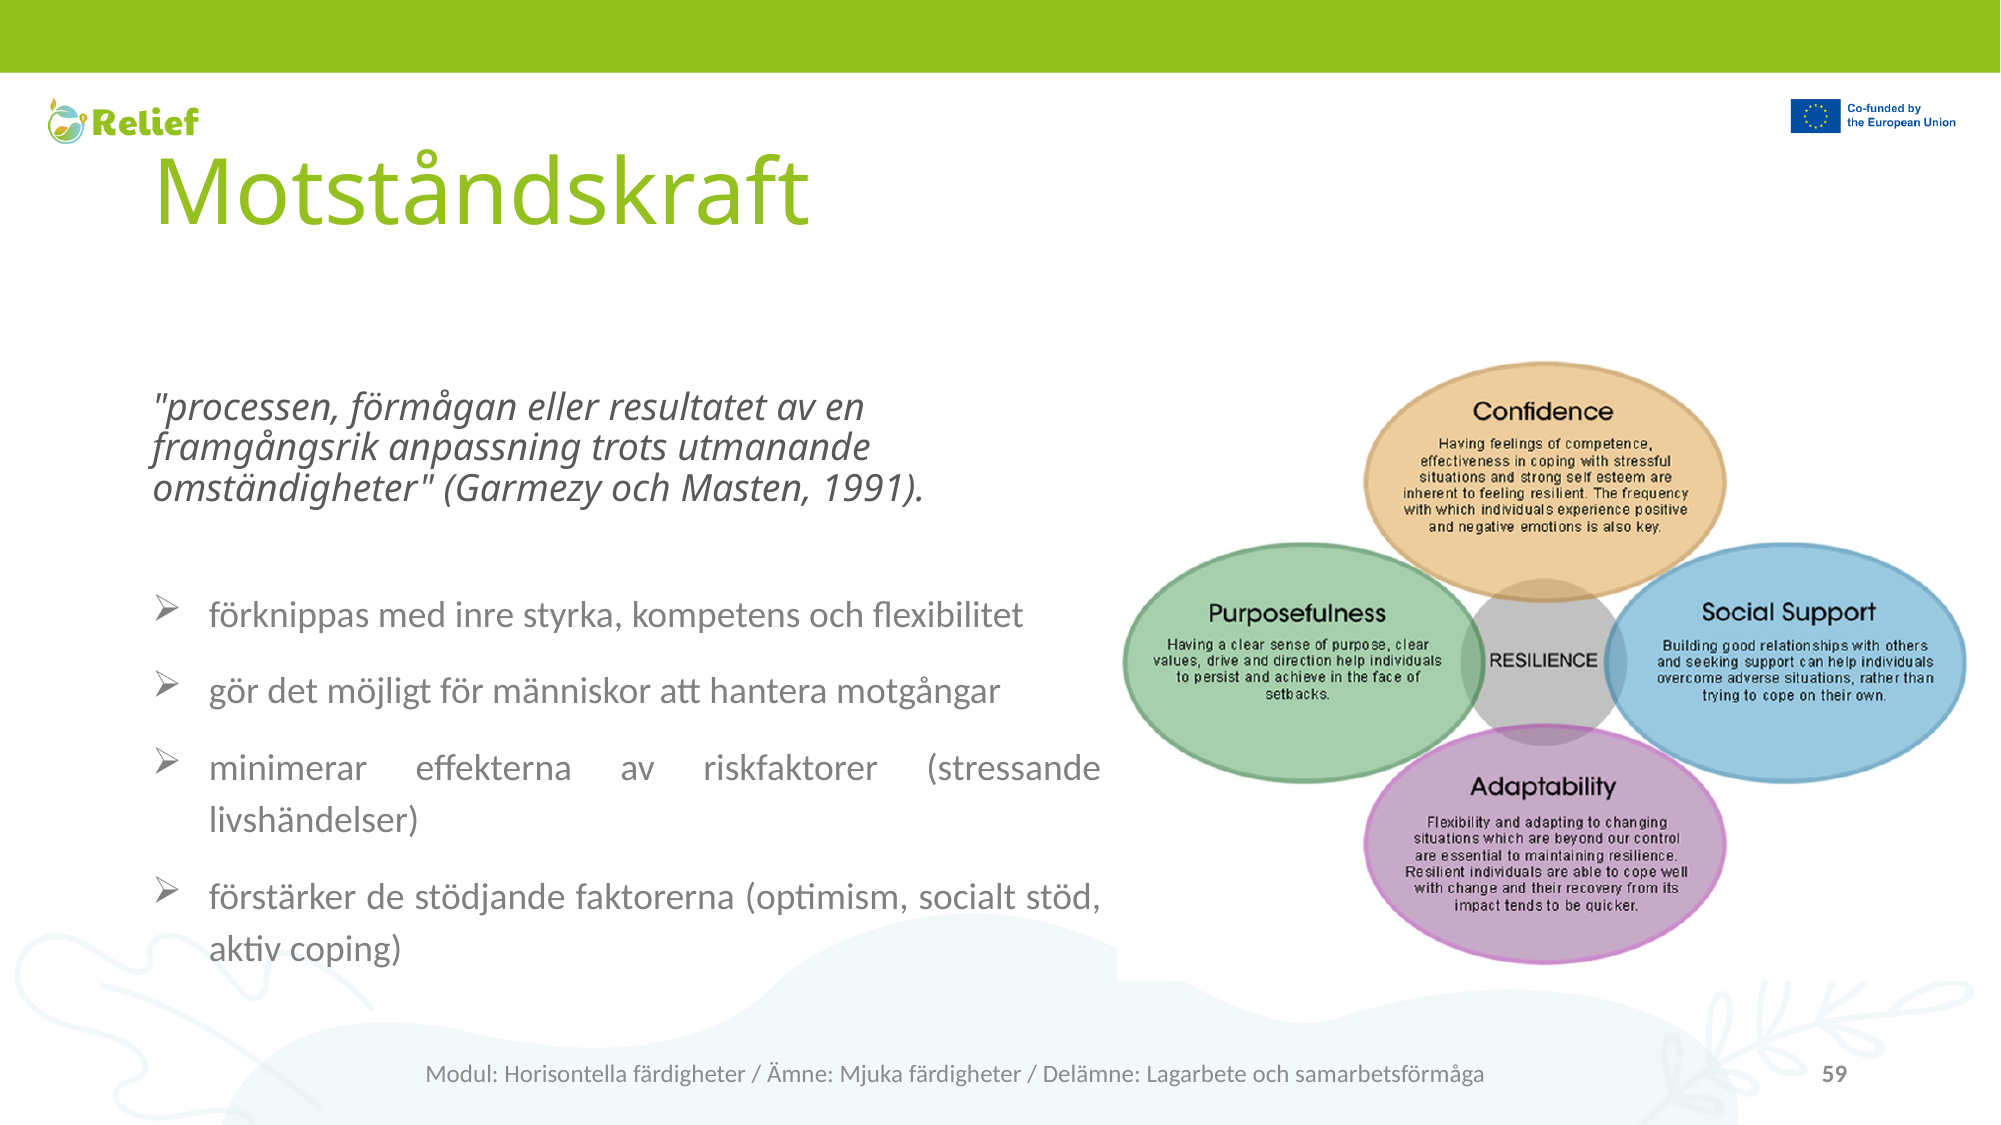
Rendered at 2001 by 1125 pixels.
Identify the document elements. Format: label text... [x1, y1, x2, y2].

list "processen, förmågan eller resultatet av en framgångsrik anpassning trots utmanande omständigheter" (Garmezy och Masten, 1991). förknippas med inre styrka, kompetens och flexibilitet gör det möjligt för människor att hantera motgångar minimerar effekterna av riskfaktorer (stressande livshändelser) förstärker de stödjande faktorerna (optimism, socialt stöd, aktiv coping) [137, 299, 1118, 1007]
title Motståndskraft [137, 111, 1863, 278]
footer Modul: Horisontella färdigheter / Ämne: Mjuka färdigheter / Delämne: Lagarbete och samarbetsförmåga [137, 1023, 1775, 1122]
slide_number 59 [1787, 1042, 1863, 1103]
picture [0, 0, 2001, 1125]
